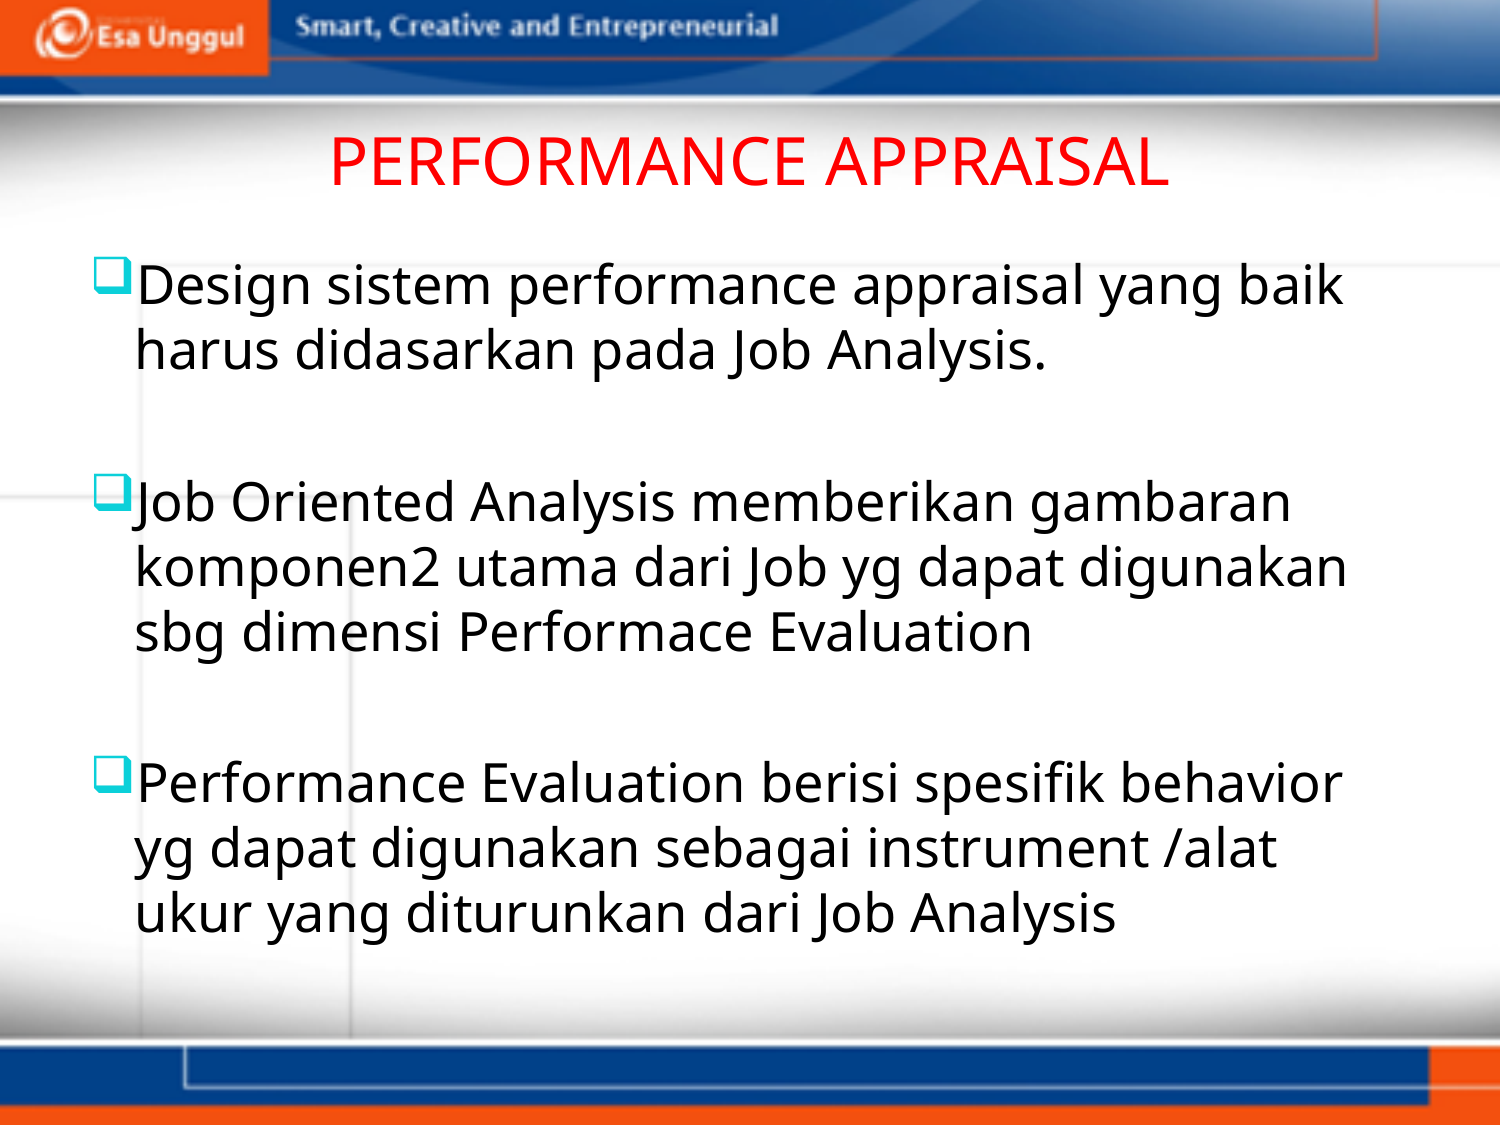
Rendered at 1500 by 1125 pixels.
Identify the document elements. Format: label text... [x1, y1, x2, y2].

list Design sistem performance appraisal yang baik harus didasarkan pada Job Analysis. Job Oriented Analysis memberikan gambaran komponen2 utama dari Job yg dapat digunakan sbg dimensi Performace Evaluation Performance Evaluation berisi spesifik behavior yg dapat digunakan sebagai instrument /alat ukur yang diturunkan dari Job Analysis [75, 243, 1425, 1055]
title PERFORMANCE APPRAISAL [75, 45, 1425, 200]
picture [0, 0, 1500, 1125]
